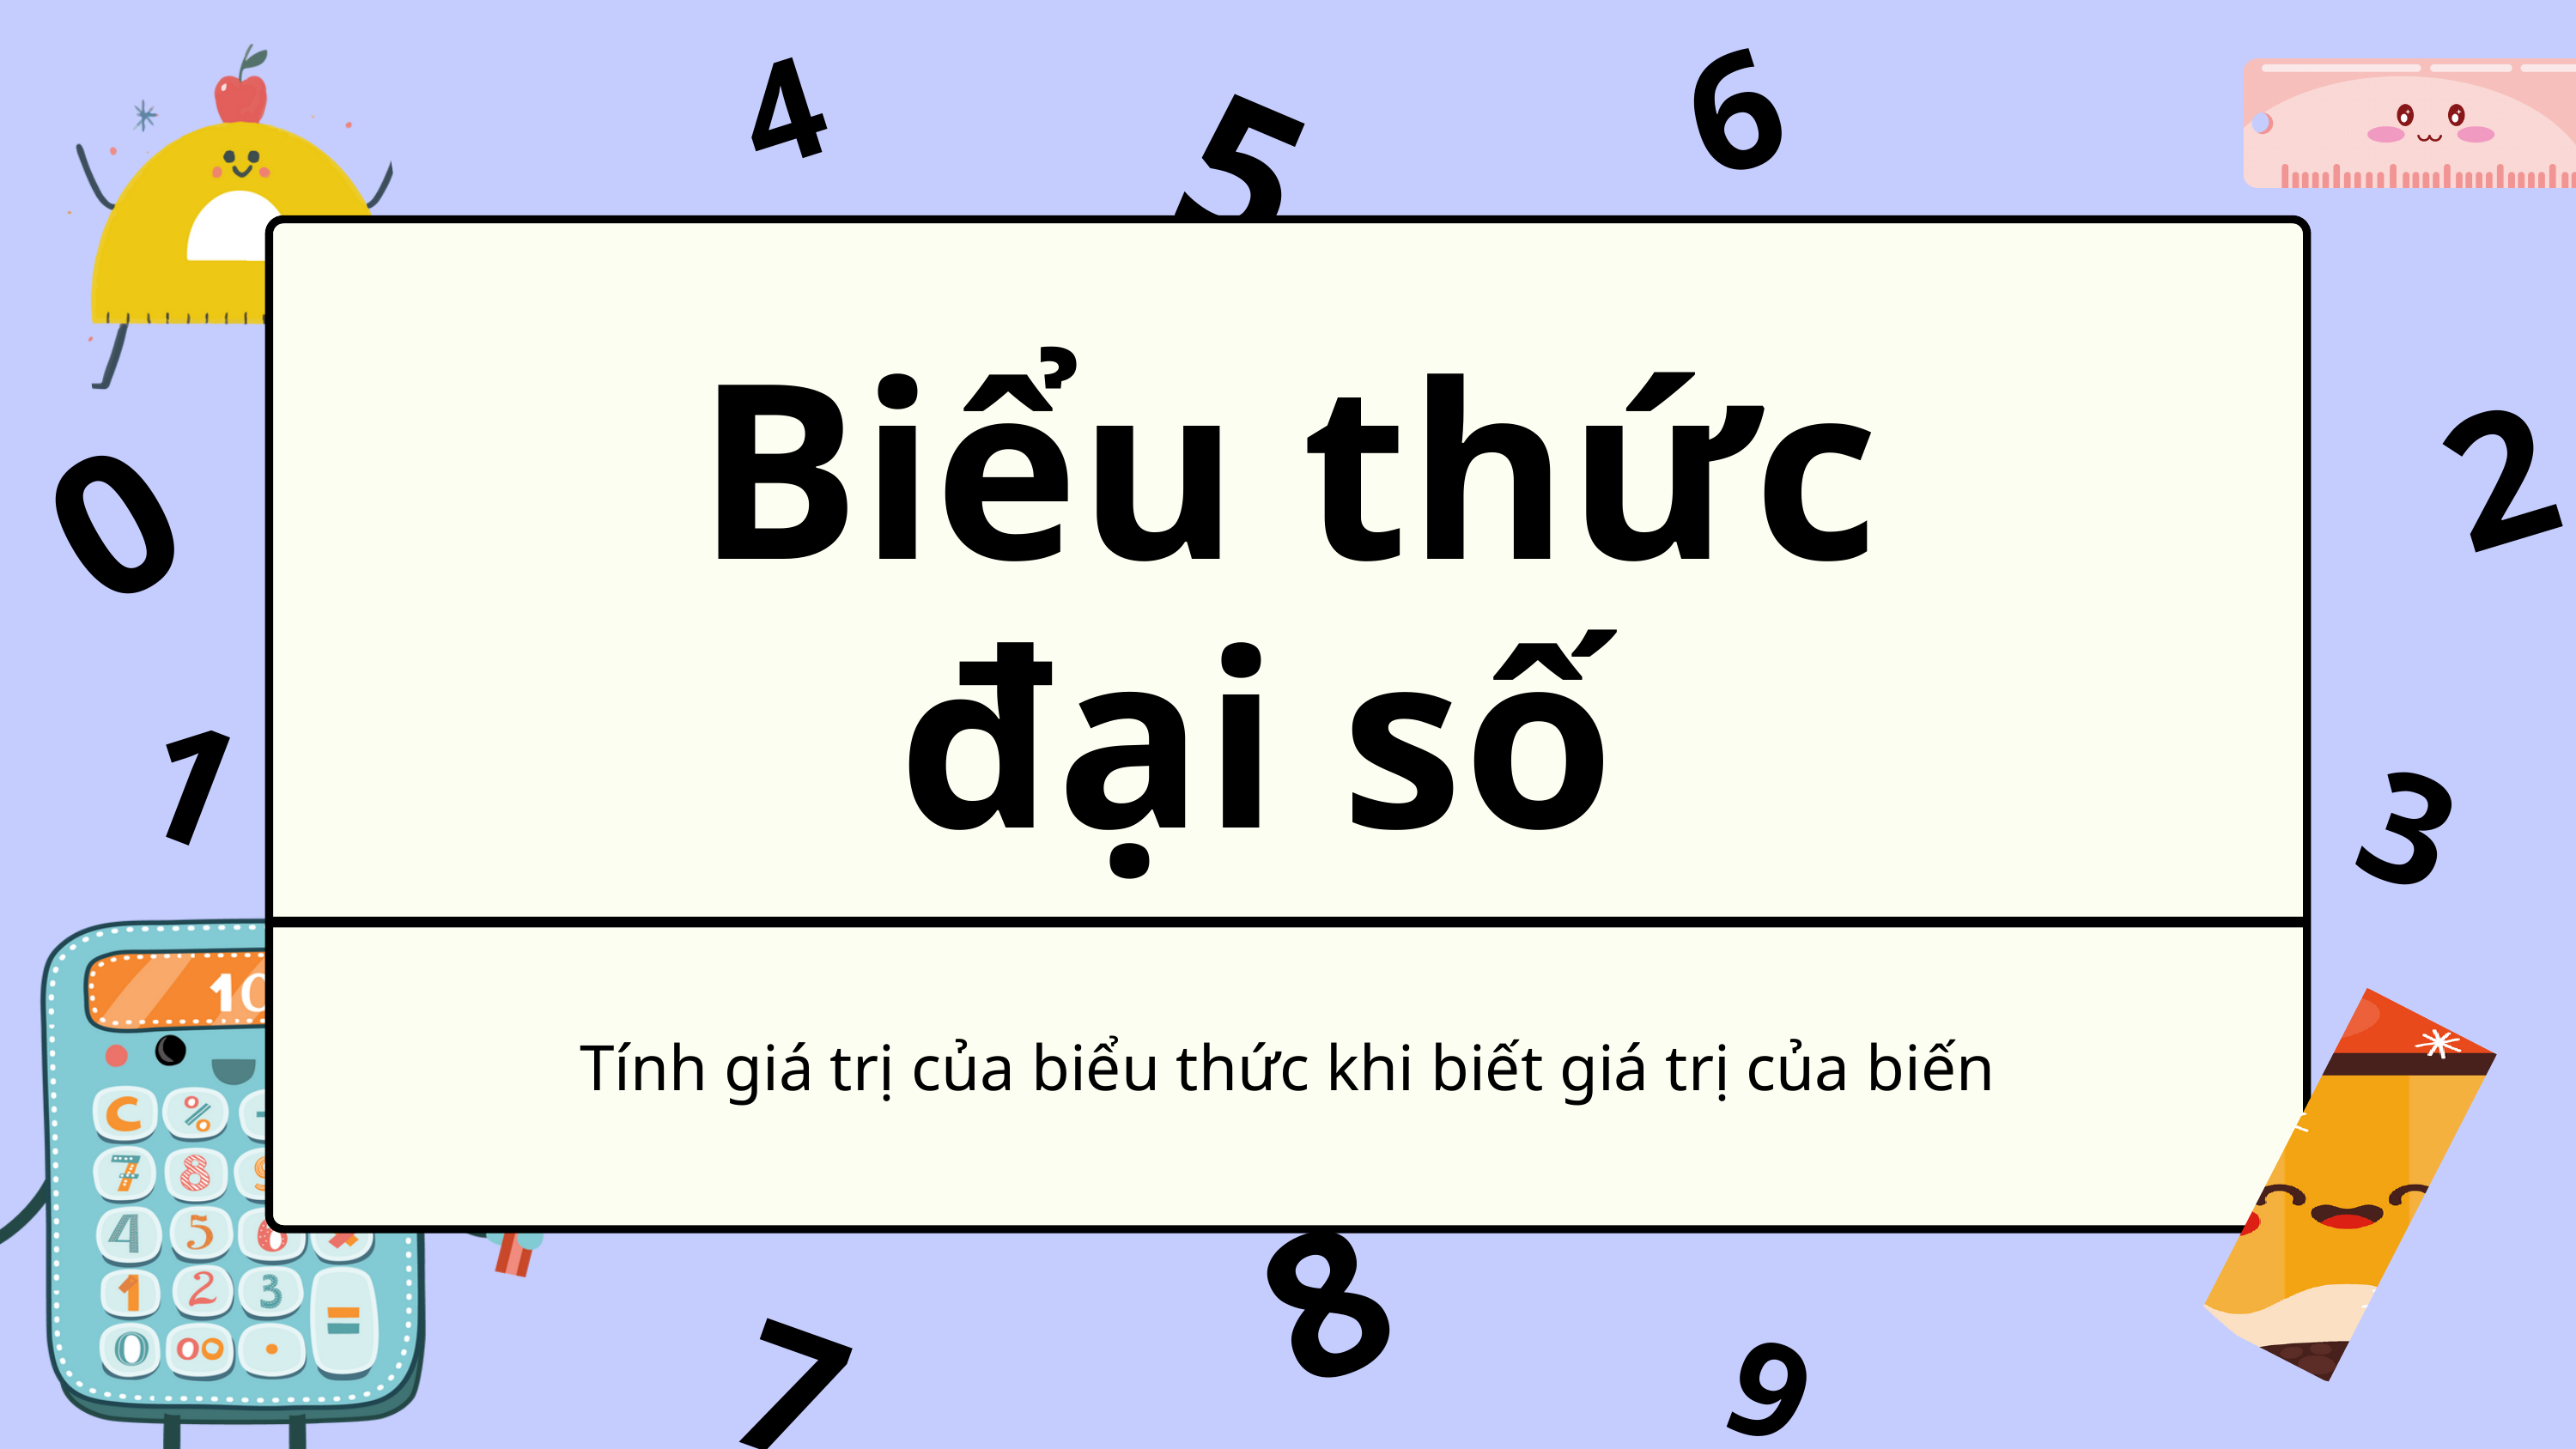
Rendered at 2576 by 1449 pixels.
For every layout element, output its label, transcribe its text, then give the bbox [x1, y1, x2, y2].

text_box [2198, 987, 2497, 1383]
text_box 7 [683, 1242, 911, 1449]
text_box 4 [678, 0, 880, 210]
text_box 6 [1615, 0, 1846, 215]
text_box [269, 219, 2307, 1230]
text_box 3 [2314, 700, 2512, 933]
text_box 5 [1108, 0, 1400, 215]
text_box 2 [2365, 318, 2576, 604]
text_box [0, 819, 617, 1449]
text_box [2243, 58, 2576, 188]
text_box 1 [75, 640, 263, 859]
text_box [44, 25, 400, 409]
text_box 0 [0, 361, 237, 658]
text_box 8 [1214, 1240, 1443, 1437]
text_box 9 [1674, 1272, 1873, 1449]
